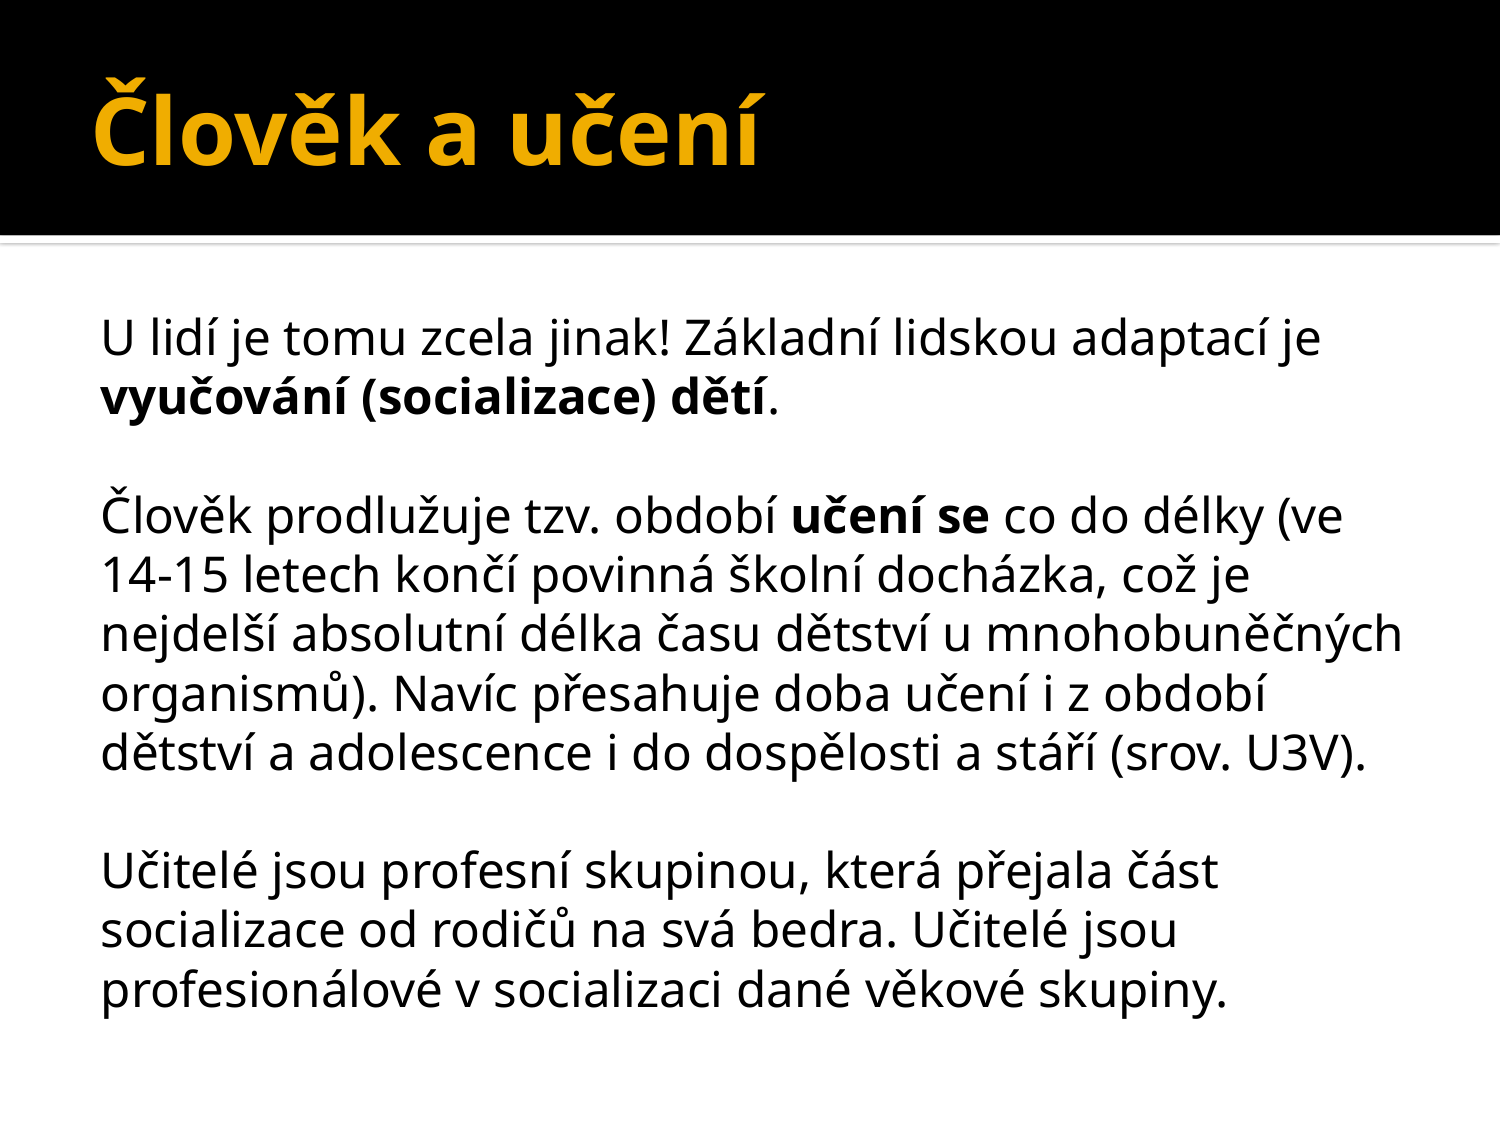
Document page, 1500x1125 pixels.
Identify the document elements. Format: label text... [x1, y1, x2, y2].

title Člověk a učení [75, 25, 1425, 231]
list U lidí je tomu zcela jinak! Základní lidskou adaptací je vyučování (socializace) dětí. Člověk prodlužuje tzv. období učení se co do délky (ve 14-15 letech končí povinná školní docházka, což je nejdelší absolutní délka času dětství u mnohobuněčných organismů). Navíc přesahuje doba učení i z období dětství a adolescence i do dospělosti a stáří (srov. U3V). Učitelé jsou profesní skupinou, která přejala část socializace od rodičů na svá bedra. Učitelé jsou profesionálové v socializaci dané věkové skupiny. [75, 291, 1425, 1050]
